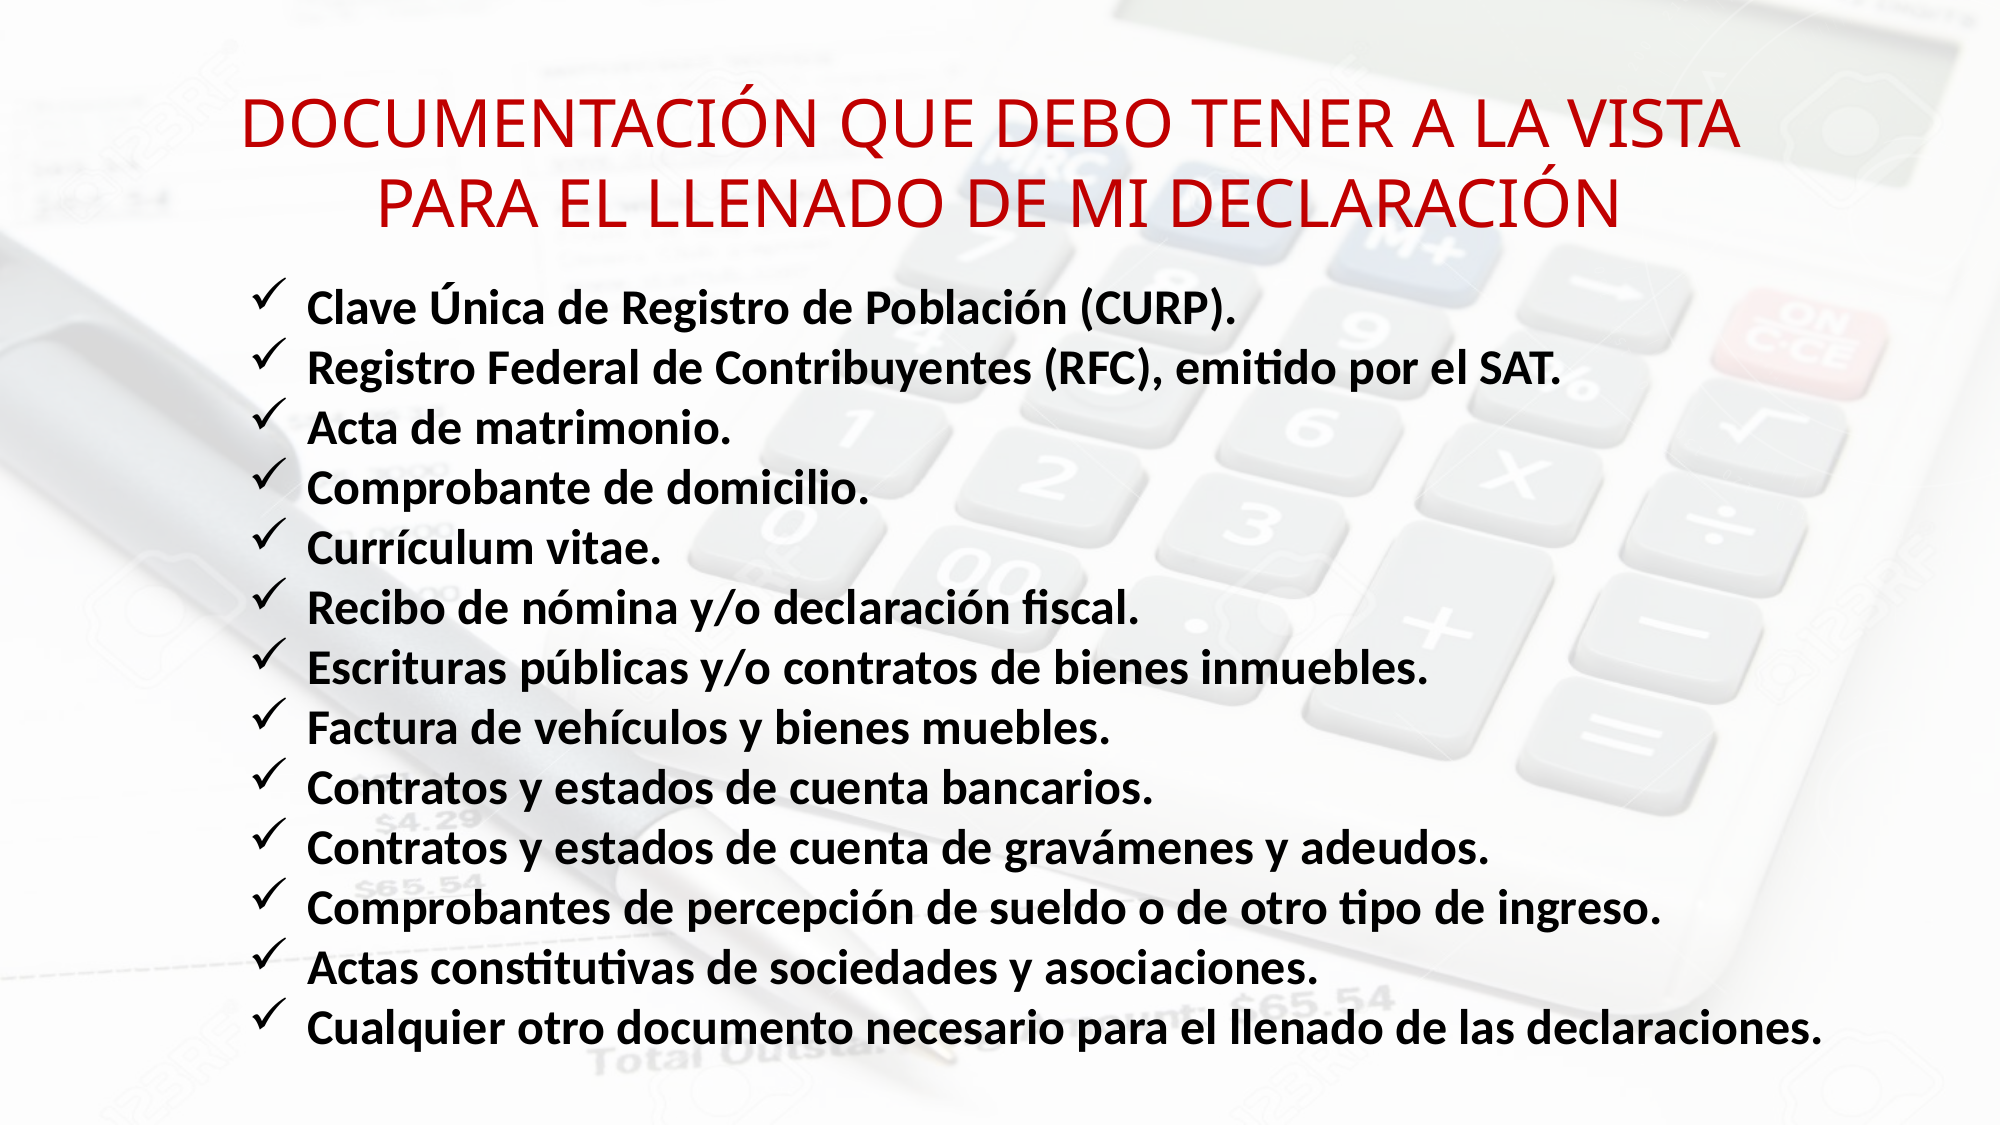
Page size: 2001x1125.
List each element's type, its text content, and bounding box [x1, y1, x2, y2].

text_box DOCUMENTACIÓN QUE DEBO TENER A LA VISTA PARA EL LLENADO DE MI DECLARACIÓN [172, 73, 1828, 249]
text_box Clave Única de Registro de Población (CURP). Registro Federal de Contribuyentes (RFC), emitido por el SAT. Acta de matrimonio. Comprobante de domicilio. Currículum vitae. Recibo de nómina y/o declaración fiscal. Escrituras públicas y/o contratos de bienes inmuebles. Factura de vehículos y bienes muebles. Contratos y estados de cuenta bancarios. Contratos y estados de cuenta de gravámenes y adeudos. Comprobantes de percepción de sueldo o de otro tipo de ingreso. Actas constitutivas de sociedades y asociaciones. Cualquier otro documento necesario para el llenado de las declaraciones. [233, 267, 1856, 1063]
picture [0, 0, 2000, 1125]
